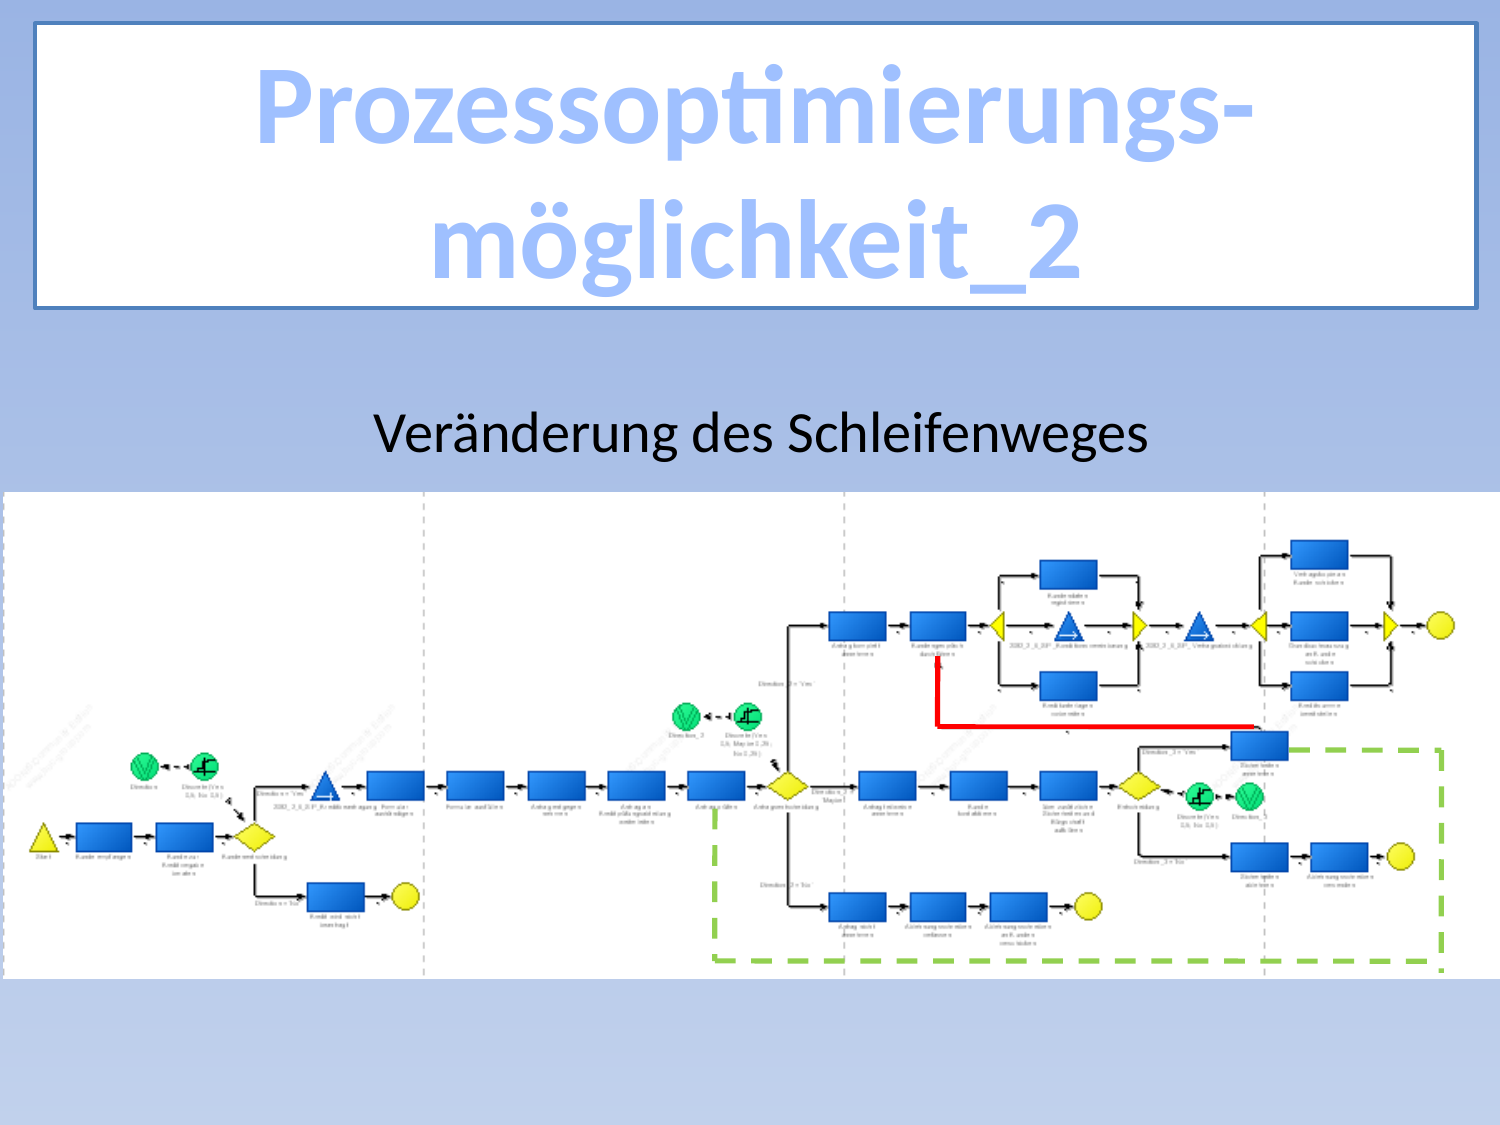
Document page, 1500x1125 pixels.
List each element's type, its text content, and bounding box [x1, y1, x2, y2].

picture [2, 491, 1500, 980]
text_box Prozessoptimierungs-möglichkeit_2 [33, 21, 1479, 310]
text_box Veränderung des Schleifenweges [140, 386, 1383, 472]
